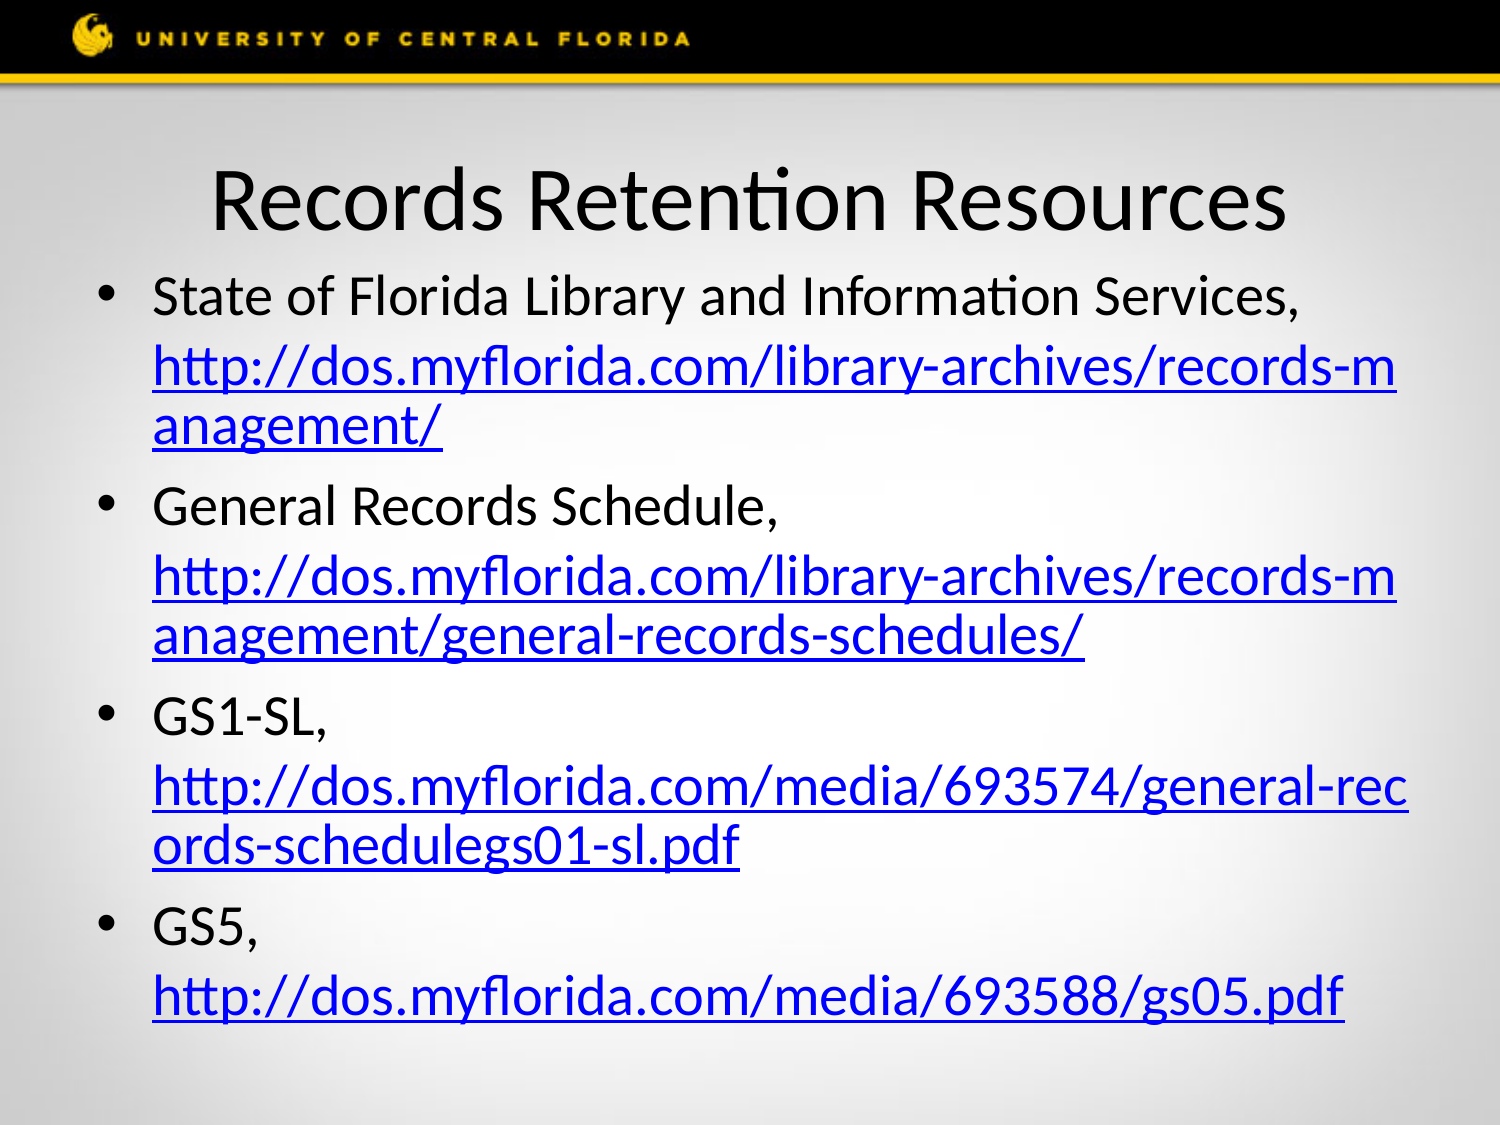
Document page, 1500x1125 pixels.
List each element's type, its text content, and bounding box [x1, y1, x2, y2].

picture [0, 0, 1500, 1125]
list State of Florida Library and Information Services, http://dos.myflorida.com/library-archives/records-management/ General Records Schedule, http://dos.myflorida.com/library-archives/records-management/general-records-schedules/ GS1-SL, http://dos.myflorida.com/media/693574/general-records-schedulegs01-sl.pdf GS5, http://dos.myflorida.com/media/693588/gs05.pdf [81, 249, 1432, 968]
title Records Retention Resources [75, 125, 1425, 263]
